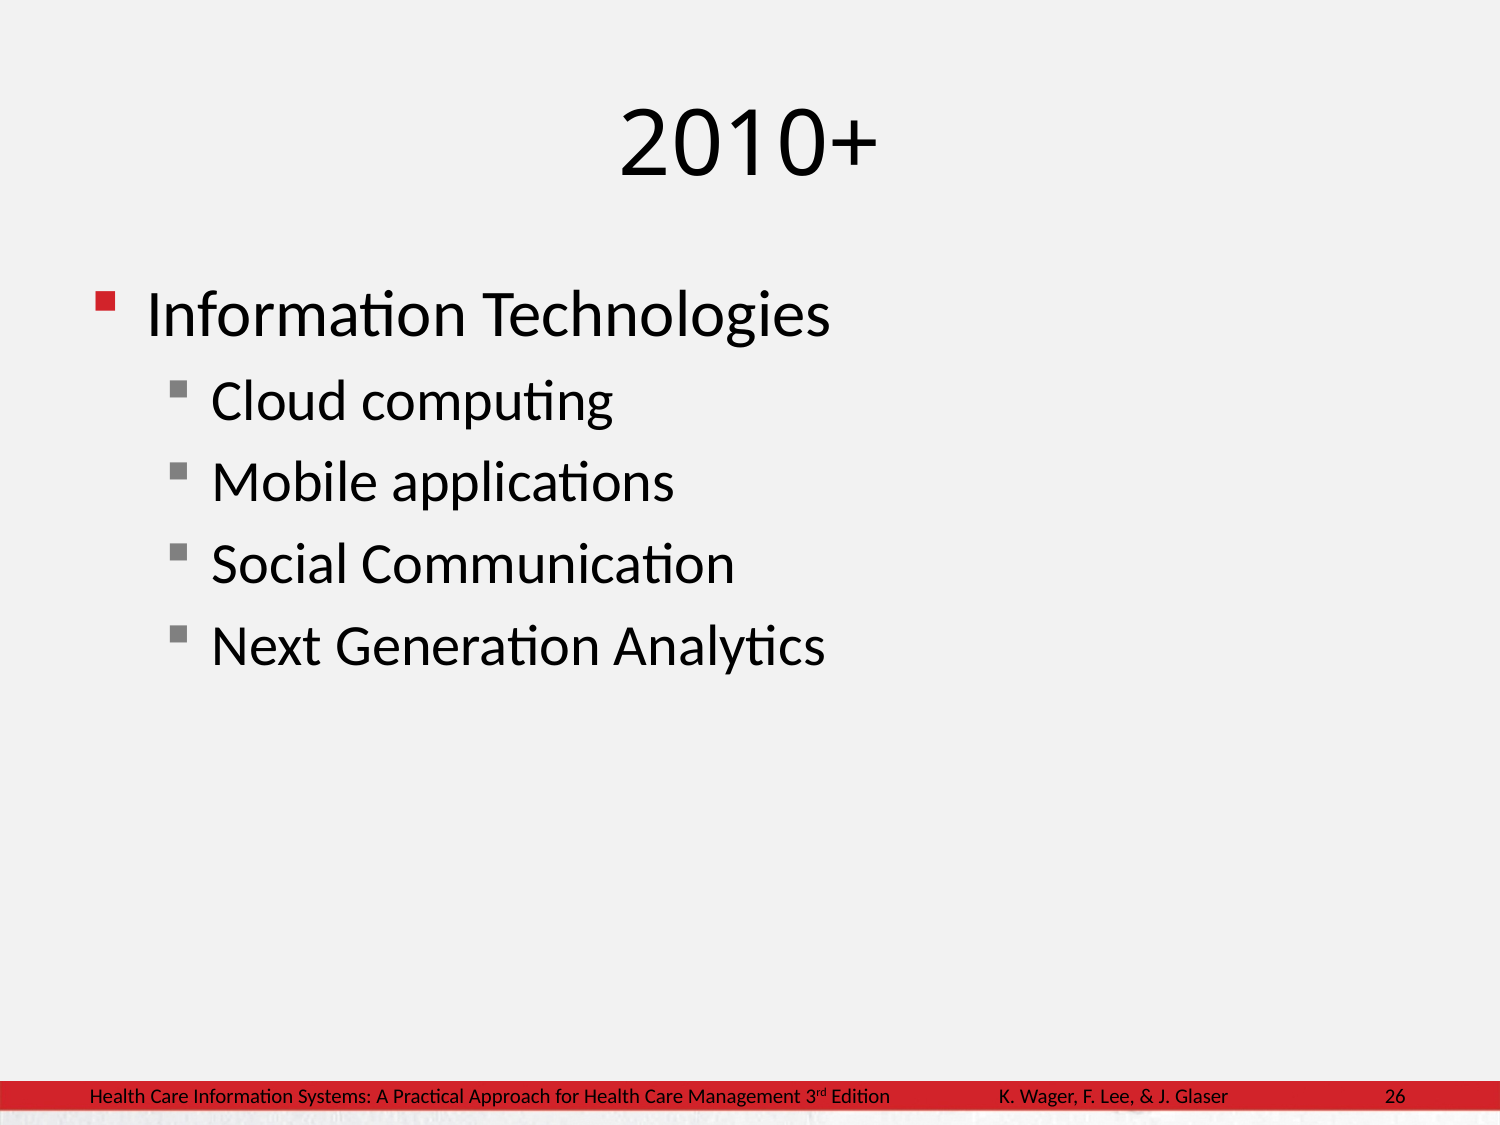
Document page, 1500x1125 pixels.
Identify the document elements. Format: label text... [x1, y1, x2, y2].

title 2010+ [75, 45, 1425, 233]
picture [0, 1081, 1500, 1125]
list Information Technologies Cloud computing Mobile applications Social Communication Next Generation Analytics [75, 262, 1425, 1005]
